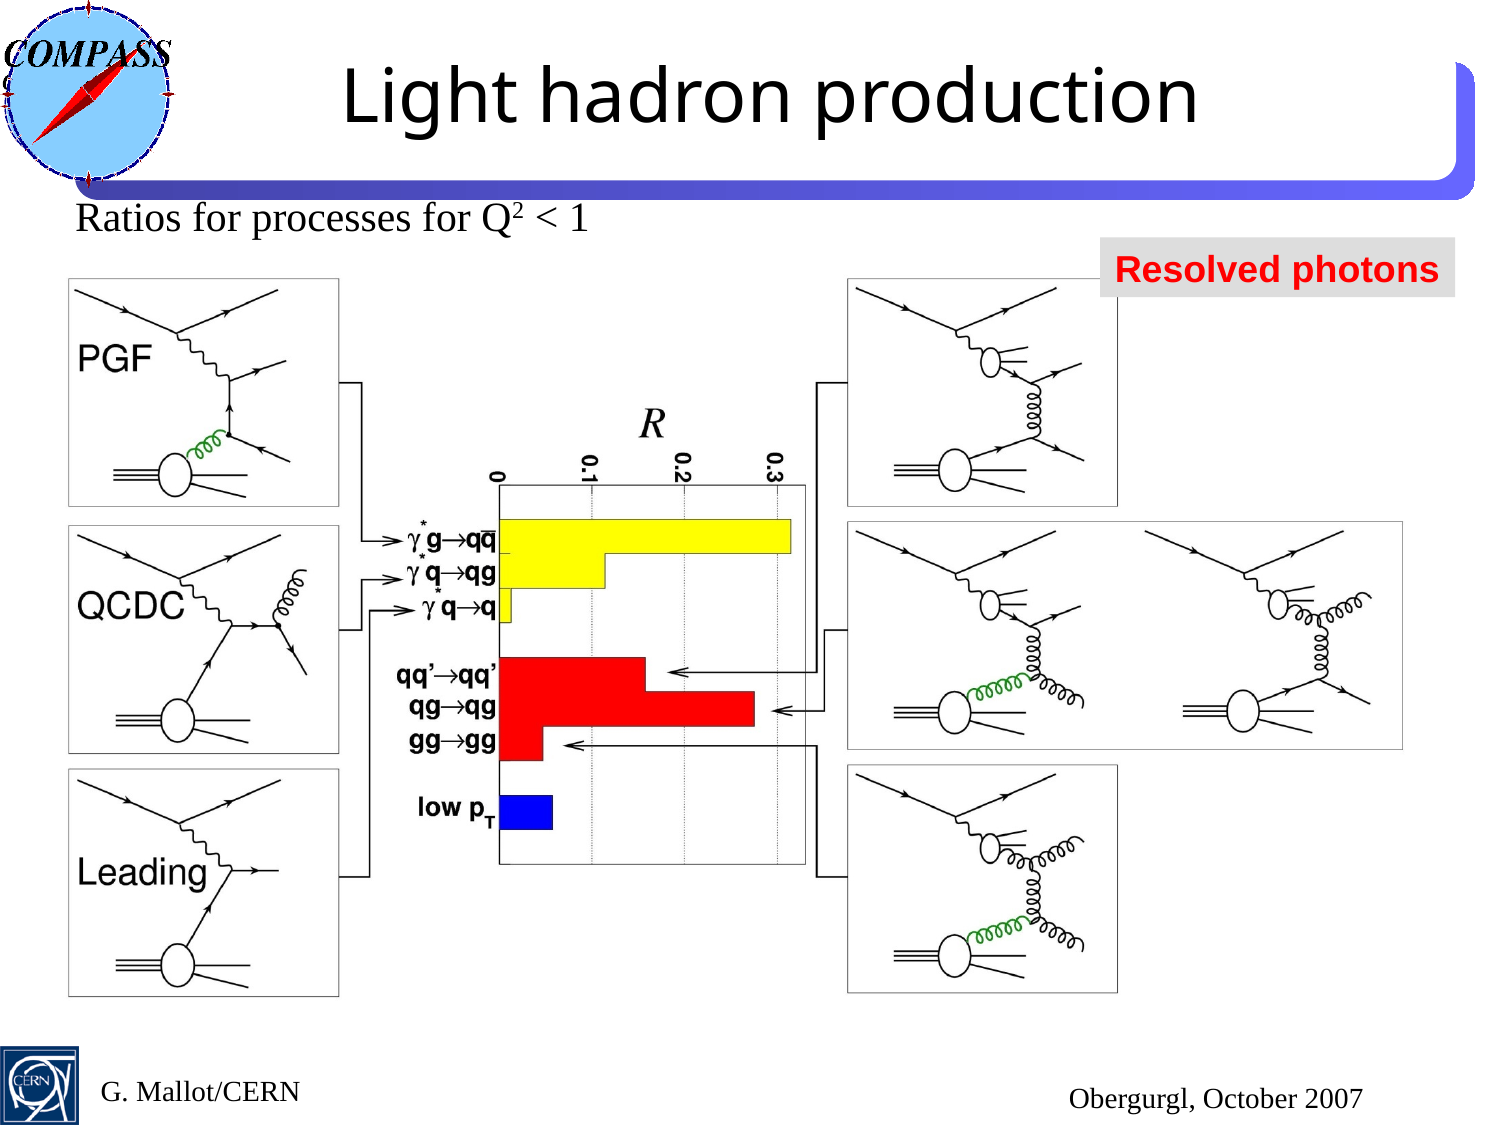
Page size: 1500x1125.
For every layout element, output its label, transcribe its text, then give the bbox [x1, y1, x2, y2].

picture [0, 0, 177, 188]
picture [62, 274, 1413, 1004]
list Ratios for processes for Q2 < 1 [59, 182, 1411, 276]
text_box Resolved photons [1100, 237, 1456, 298]
slide_number G. Mallot/CERN [85, 1064, 399, 1125]
title Light hadron production [224, 0, 1356, 182]
footer Obergurgl, October 2007 [978, 1071, 1455, 1125]
picture [0, 1046, 79, 1125]
